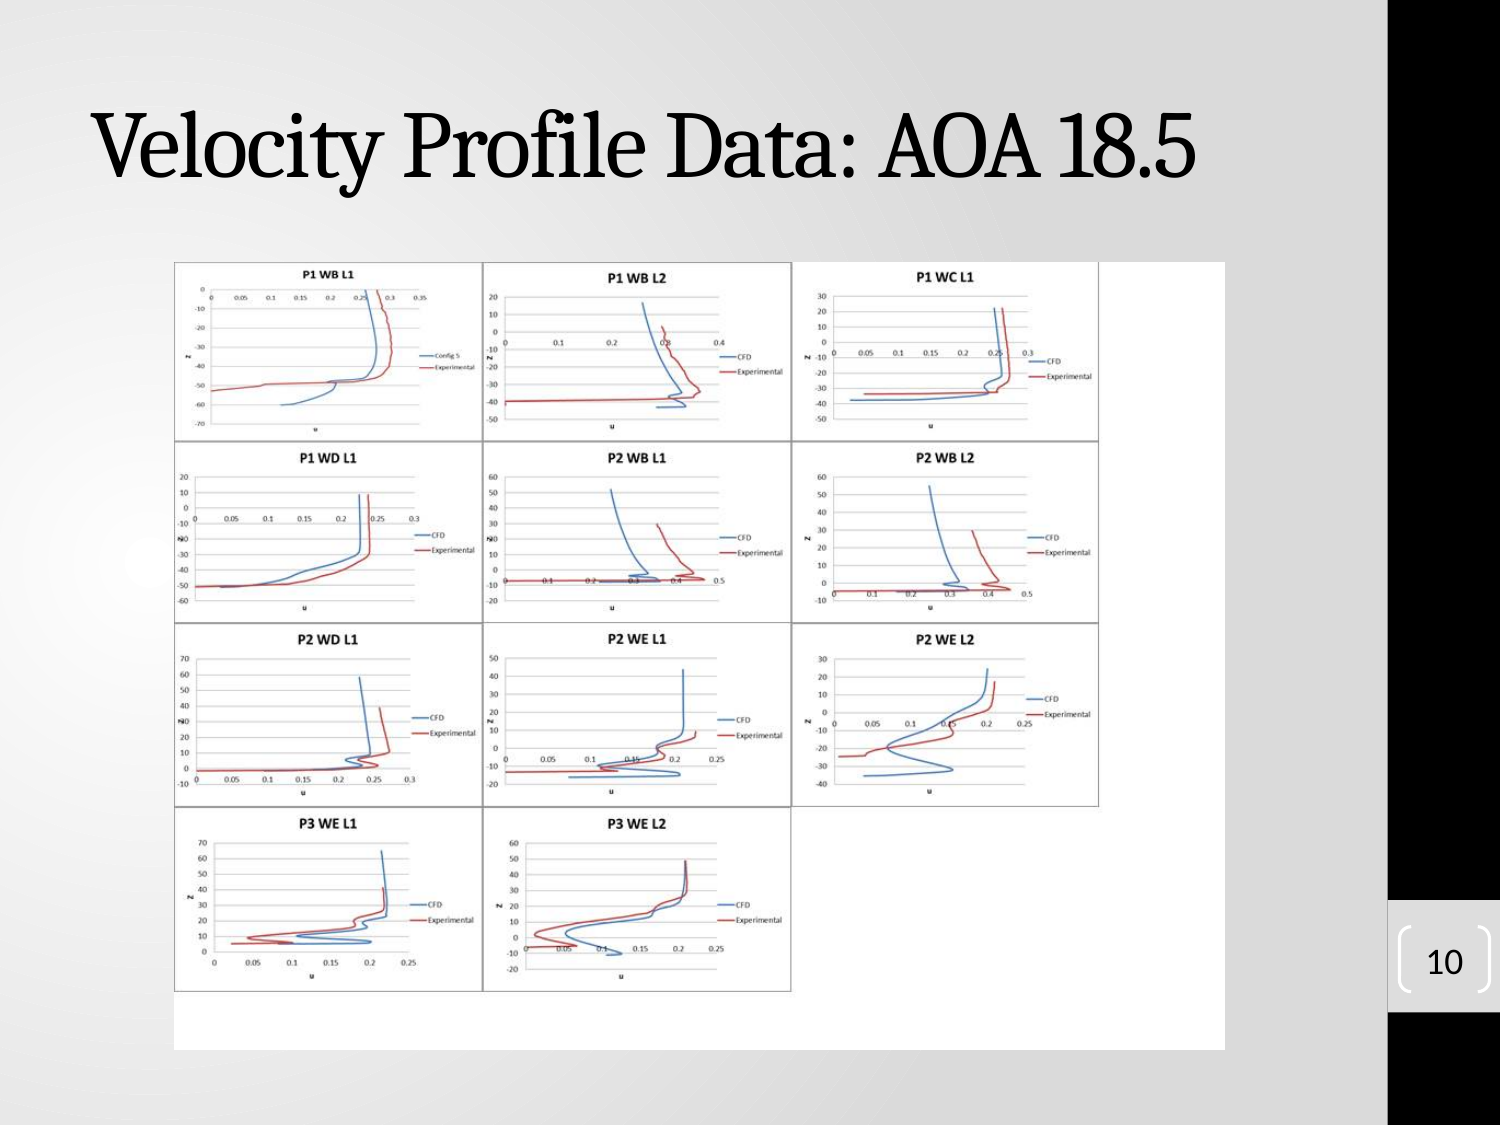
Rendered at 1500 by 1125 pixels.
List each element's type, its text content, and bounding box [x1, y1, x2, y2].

slide_number 10 [1397, 925, 1492, 994]
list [174, 261, 1226, 1051]
title Velocity Profile Data: AOA 18.5 [75, 45, 1325, 233]
